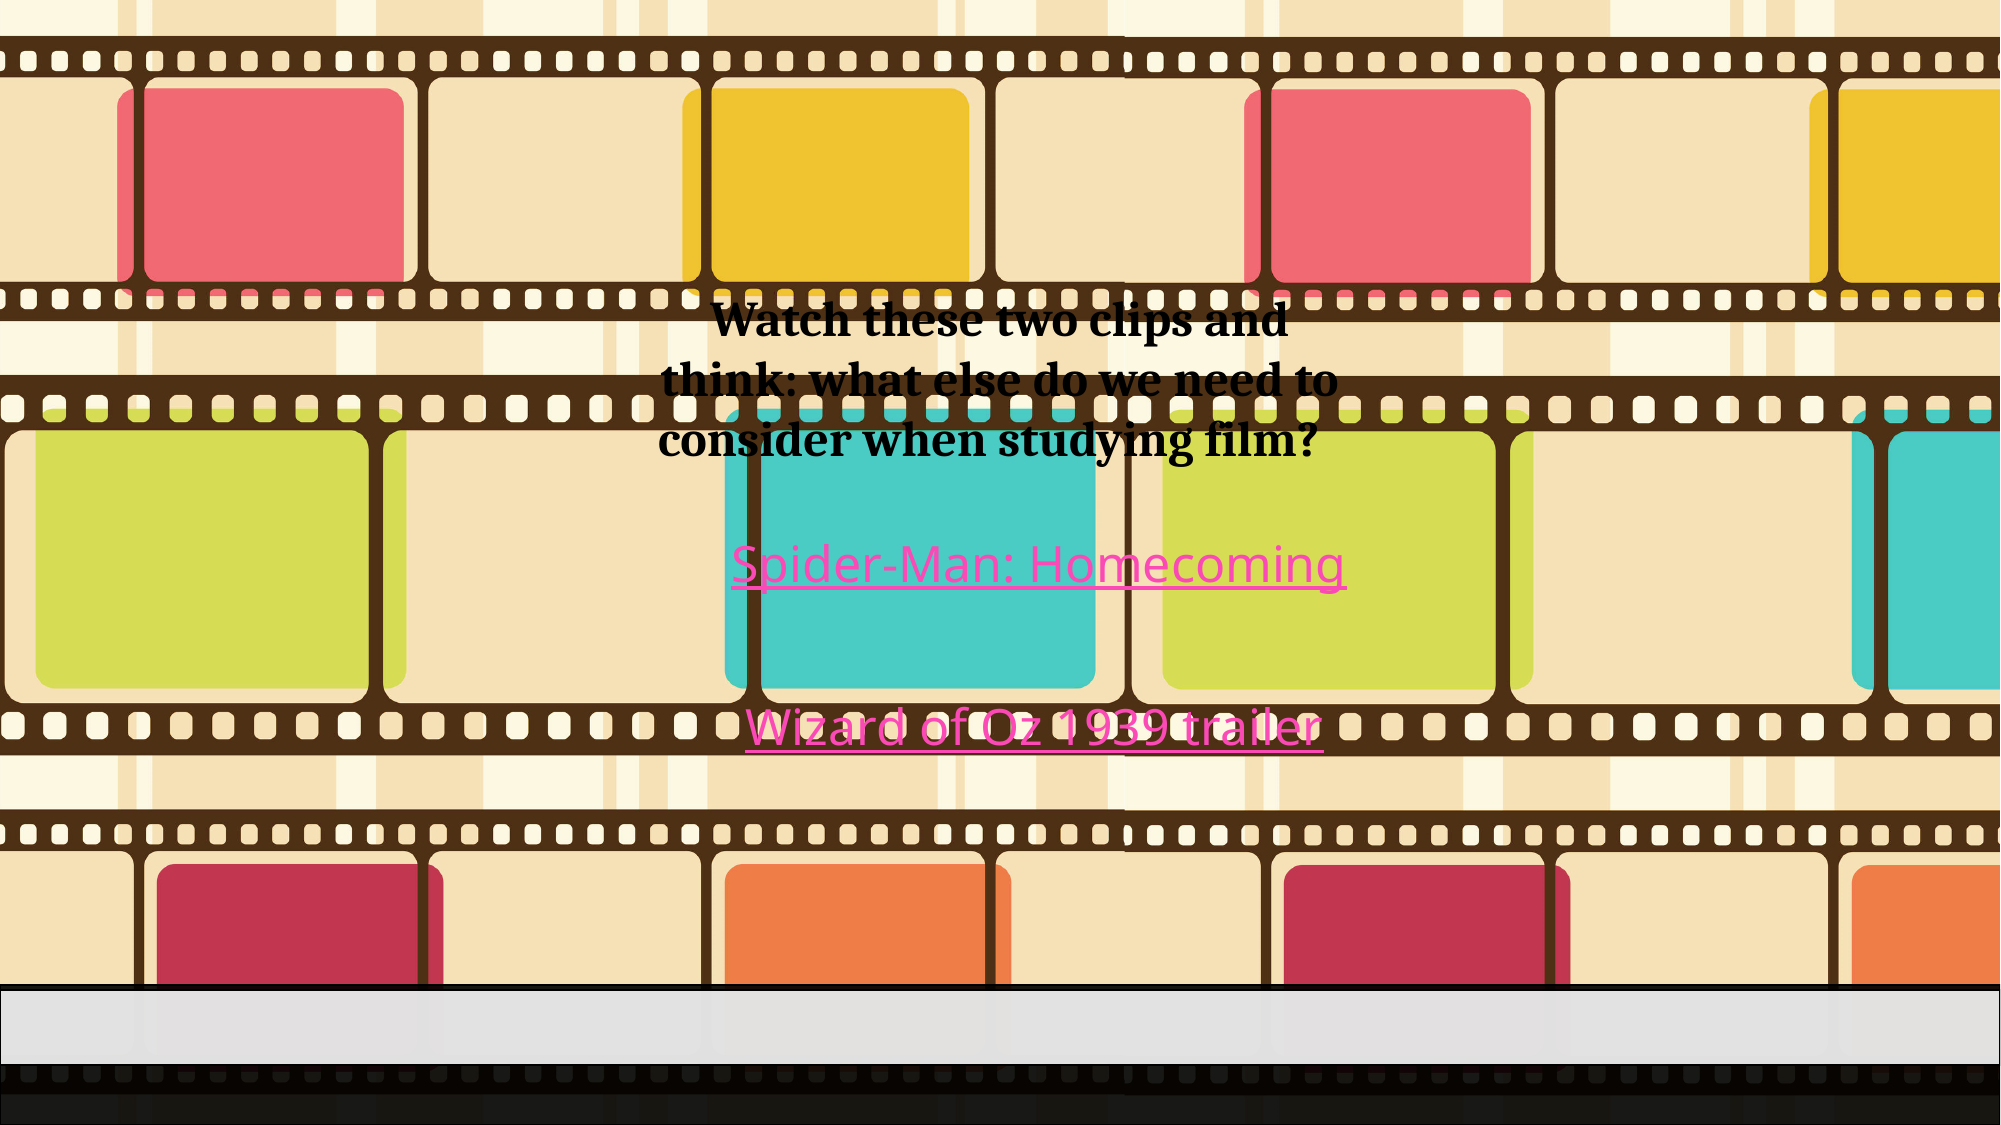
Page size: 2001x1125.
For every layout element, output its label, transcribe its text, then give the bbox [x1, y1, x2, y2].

text_box Spider-Man: Homecoming [716, 524, 1449, 608]
text_box Wizard of Oz 1939 trailer [730, 688, 1381, 772]
picture [0, 0, 2000, 984]
text_box Watch these two clips and think: what else do we need to consider when studying film? [624, 278, 1375, 474]
